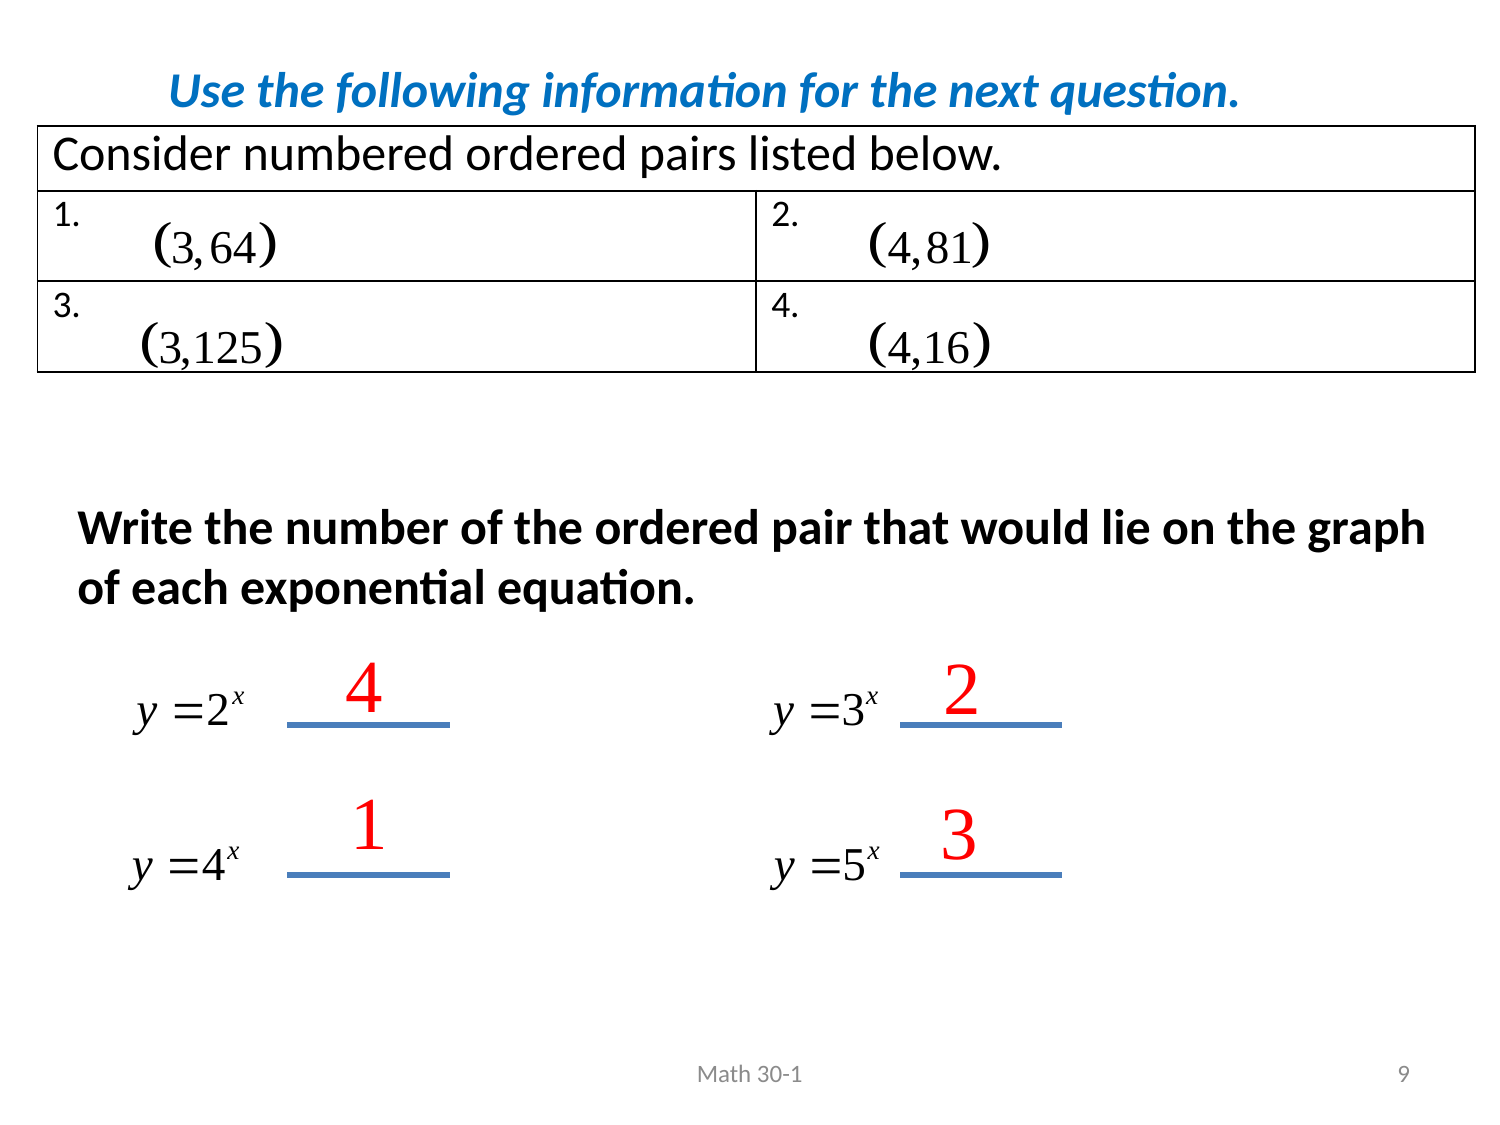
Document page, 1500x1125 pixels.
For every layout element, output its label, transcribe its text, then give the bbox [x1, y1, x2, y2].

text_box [119, 829, 251, 901]
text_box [346, 781, 391, 863]
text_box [862, 212, 997, 292]
text_box Use the following information for the next question. [153, 49, 1257, 125]
table_cell 2. [757, 192, 1474, 280]
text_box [134, 312, 289, 392]
text_box Write the number of the ordered pair that would lie on the graph of each exponential equation. [62, 487, 1450, 623]
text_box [147, 212, 282, 292]
table_cell 3. [38, 282, 755, 371]
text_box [862, 312, 997, 392]
slide_number 9 [1074, 1042, 1425, 1103]
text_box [761, 674, 888, 746]
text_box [930, 790, 988, 879]
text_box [762, 829, 889, 901]
footer Math 30-1 [512, 1042, 988, 1103]
table_cell 4. [757, 282, 1474, 371]
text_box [124, 674, 255, 746]
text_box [932, 645, 996, 727]
table_header Consider numbered ordered pairs listed below. [38, 127, 1474, 190]
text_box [334, 643, 397, 726]
table_cell 1. [38, 192, 755, 280]
